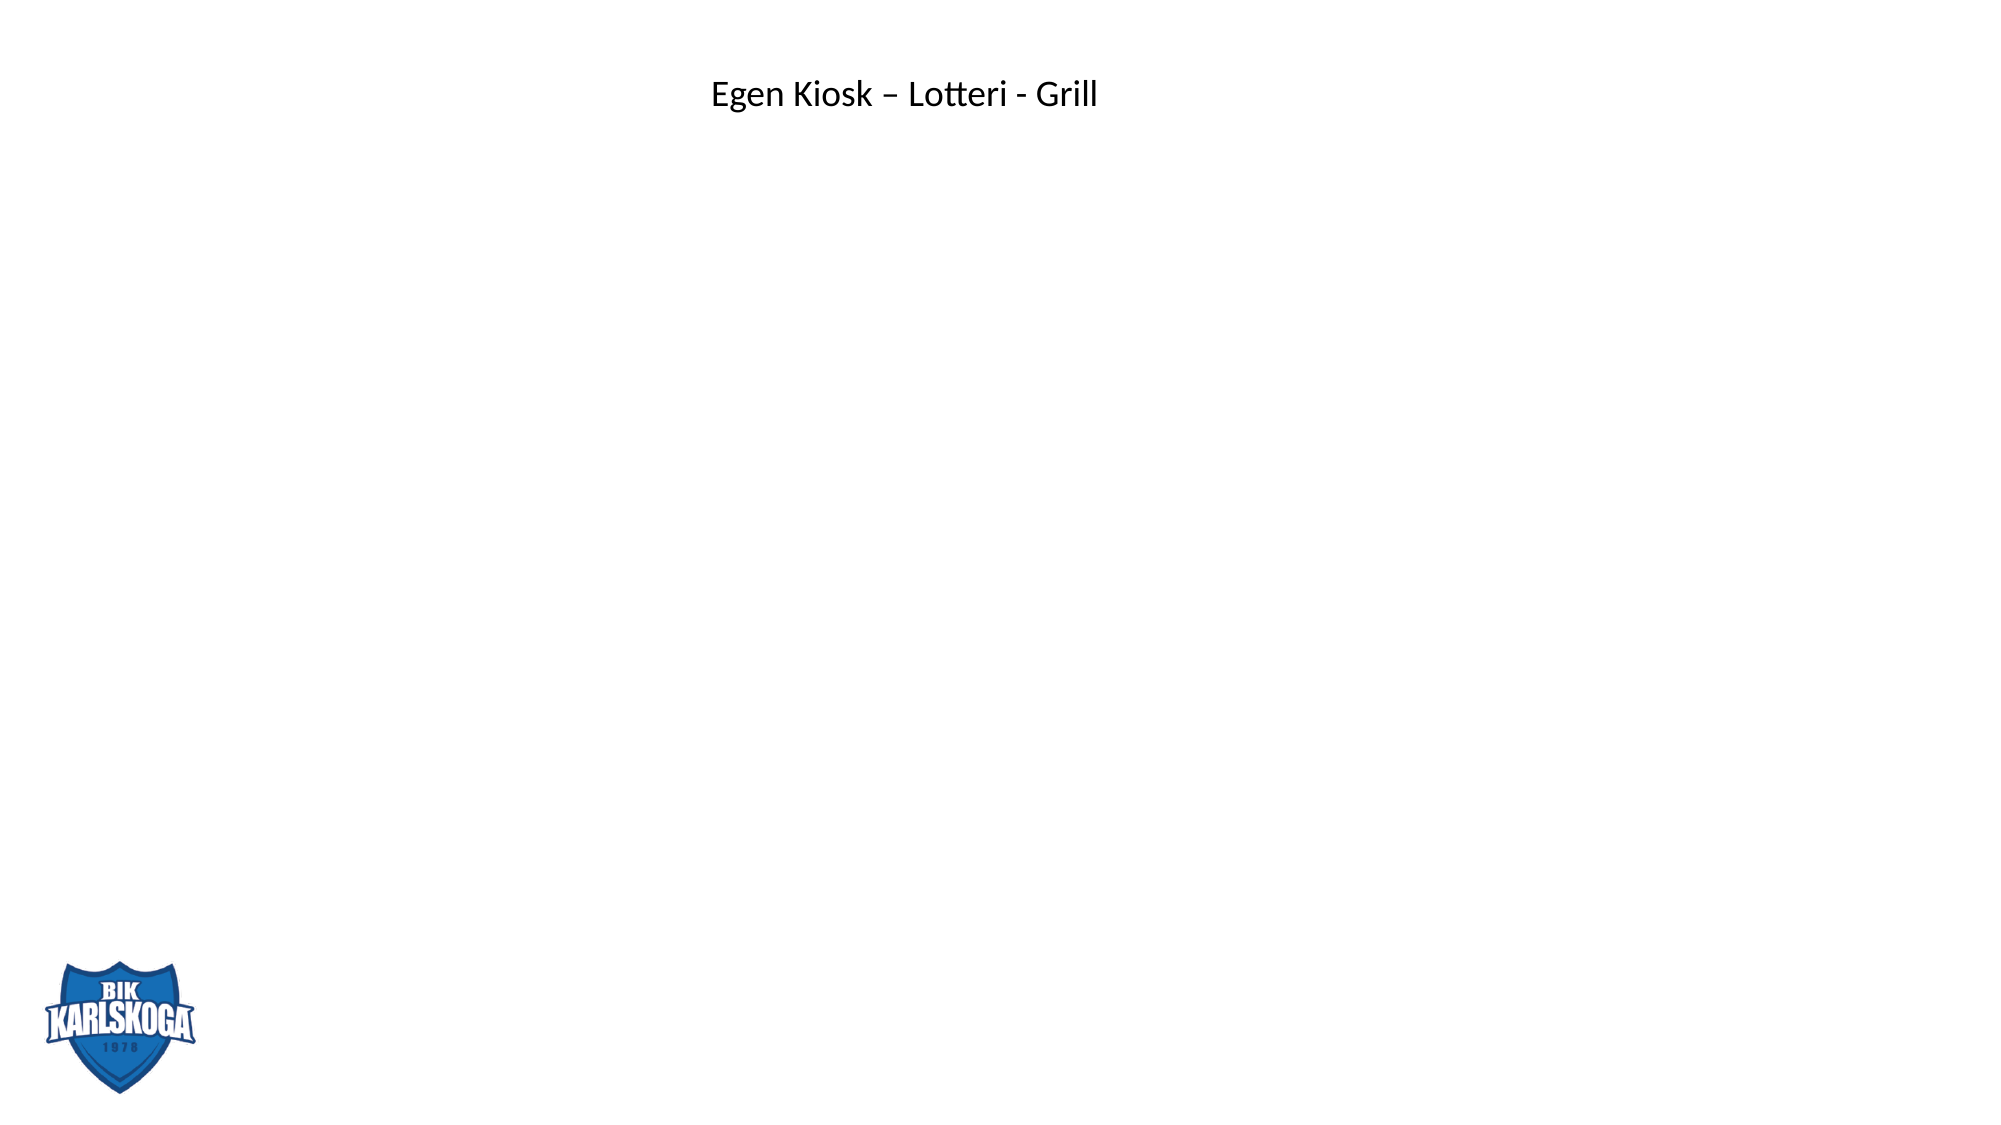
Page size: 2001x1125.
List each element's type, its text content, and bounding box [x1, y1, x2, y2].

picture [40, 957, 199, 1098]
text_box Egen Kiosk – Lotteri - Grill [696, 61, 1114, 122]
